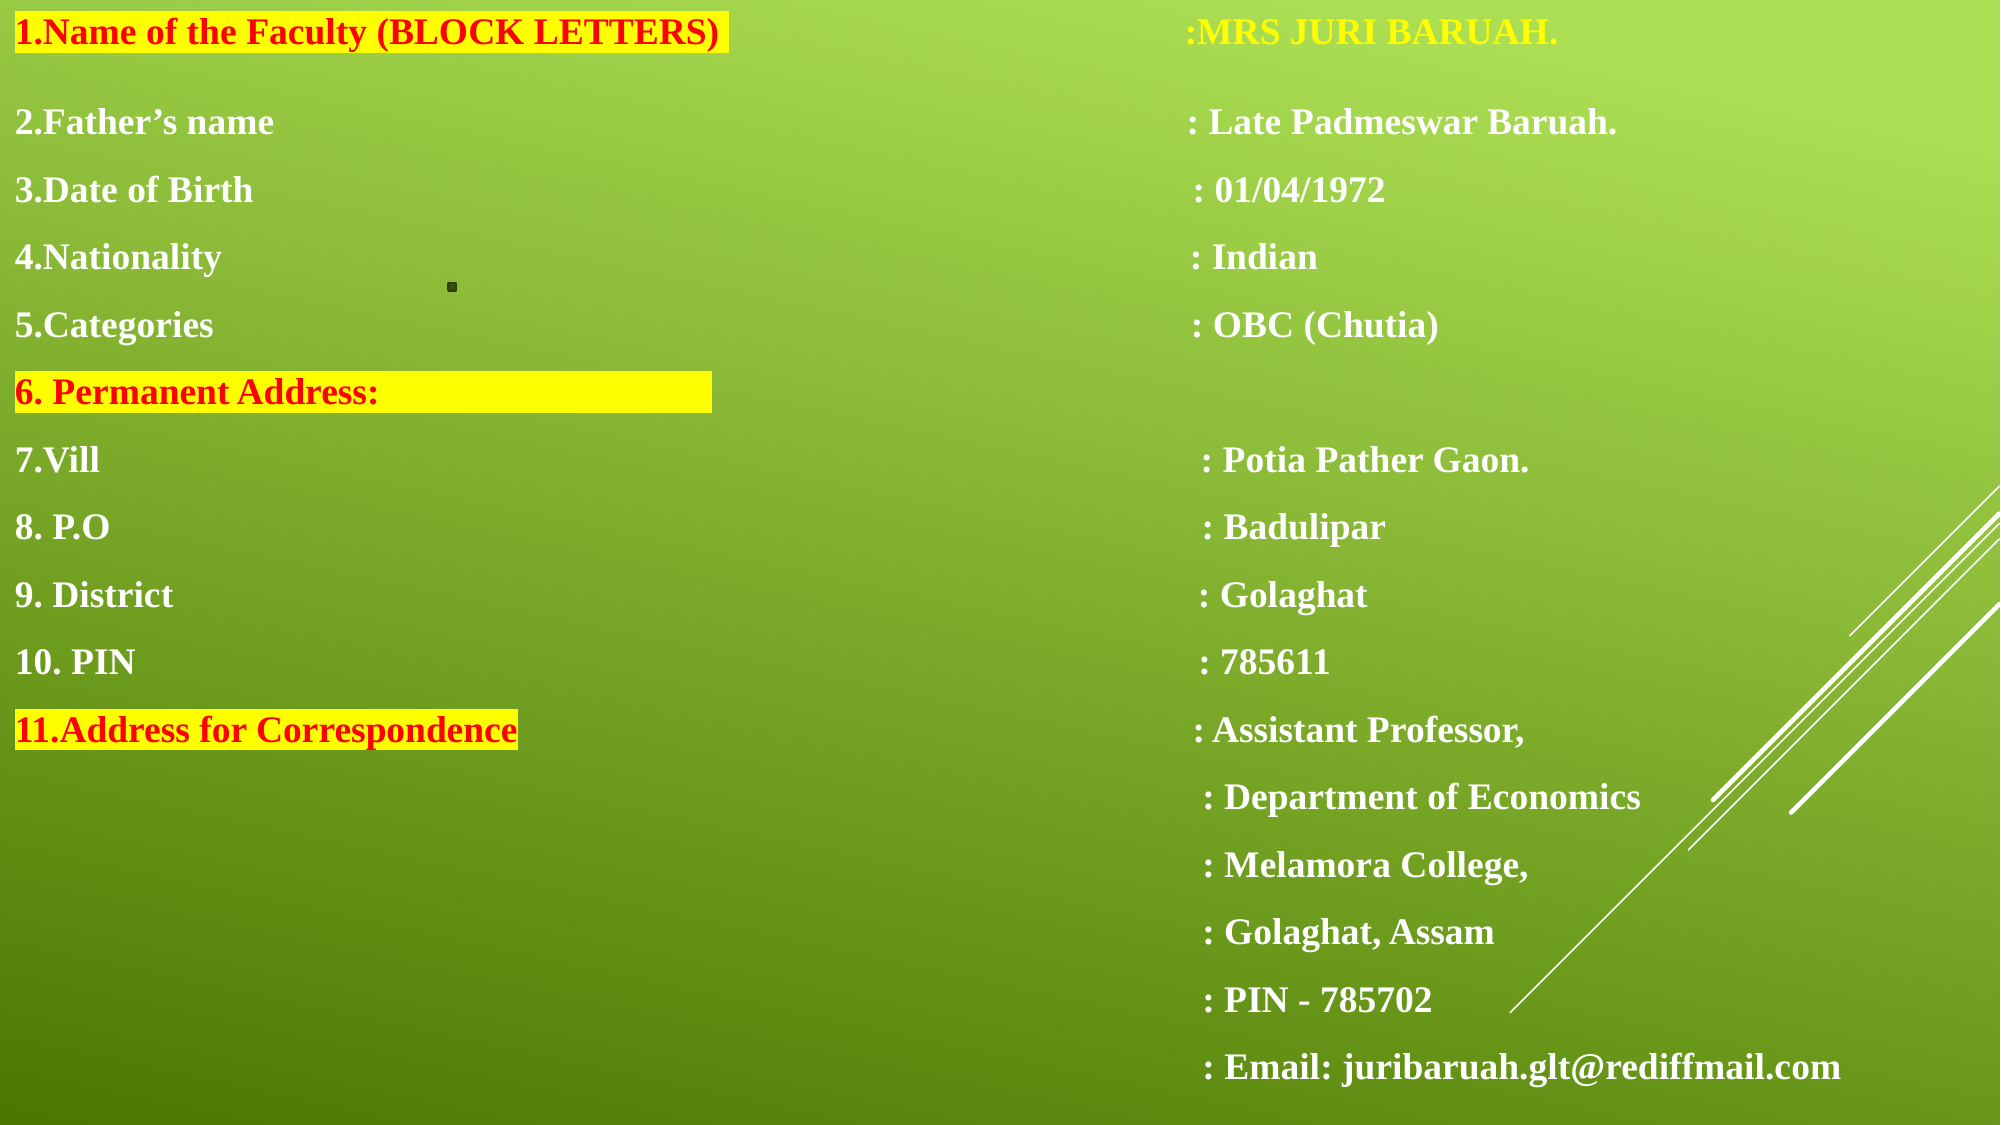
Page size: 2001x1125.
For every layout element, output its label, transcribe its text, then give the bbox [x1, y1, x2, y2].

text_box 1.Name of the Faculty (BLOCK LETTERS) :MRS JURI BARUAH. 2.Father’s name : Late Padmeswar Baruah. 3.Date of Birth : 01/04/1972 4.Nationality : Indian 5.Categories : OBC (Chutia) 6. Permanent Address: 7.Vill : Potia Pather Gaon. 8. P.O : Badulipar 9. District : Golaghat 10. PIN : 785611 11.Address for Correspondence : Assistant Professor, : Department of Economics : Melamora College, : Golaghat, Assam : PIN - 785702 : Email: juribaruah.glt@rediffmail.com [0, 0, 2000, 1095]
